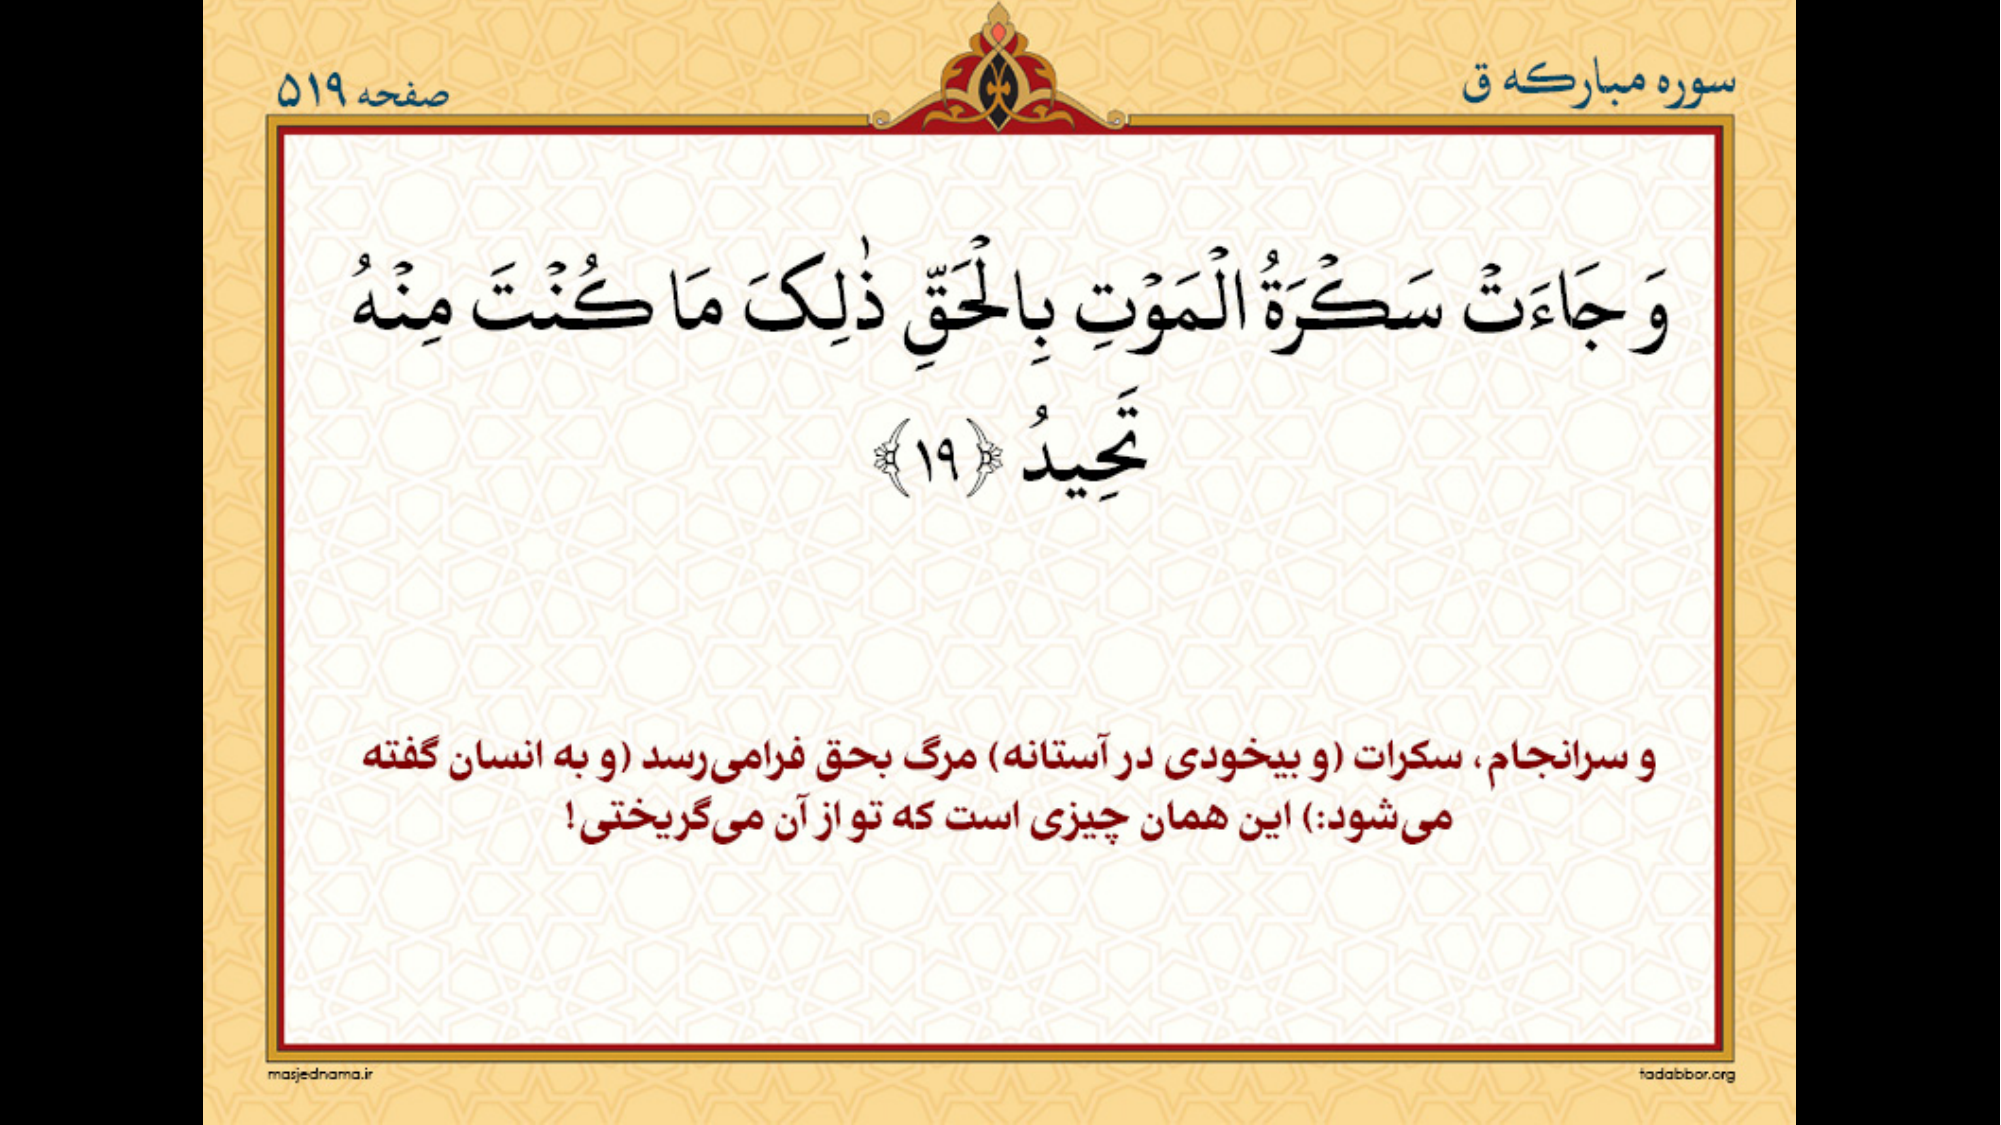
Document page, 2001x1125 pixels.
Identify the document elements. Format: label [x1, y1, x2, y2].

picture [203, 0, 1796, 1125]
